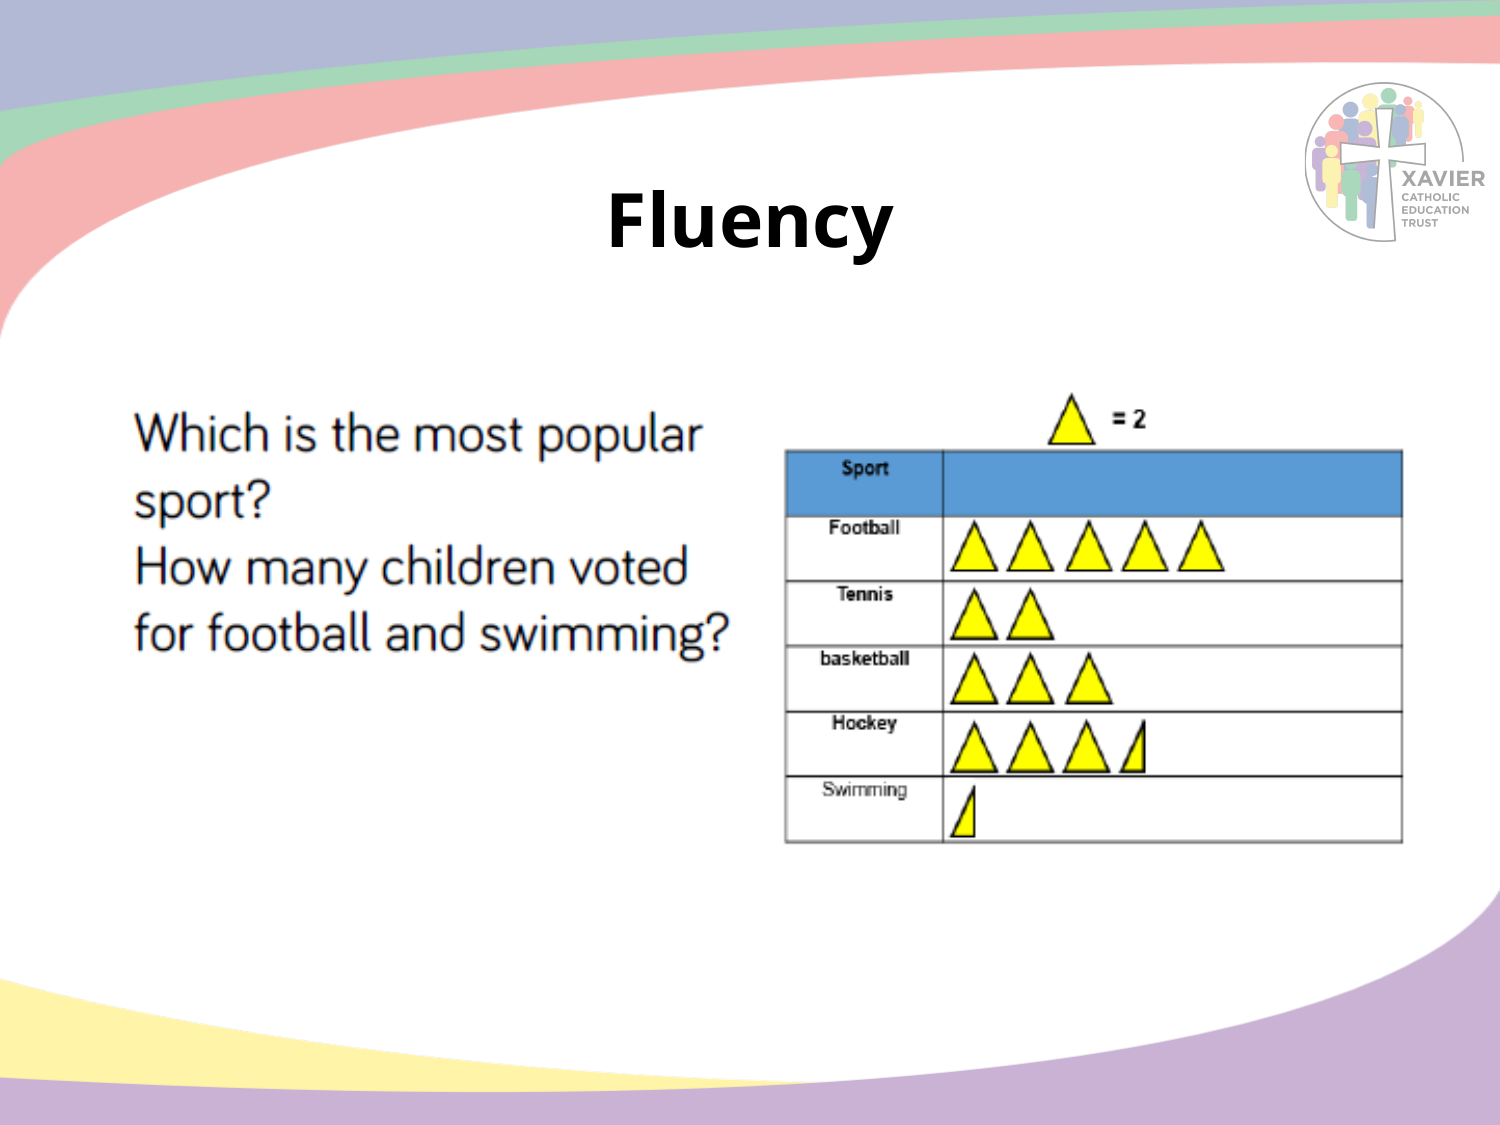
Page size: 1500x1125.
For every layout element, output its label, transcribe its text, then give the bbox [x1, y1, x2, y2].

picture [112, 381, 1416, 863]
title Fluency [112, 130, 1388, 272]
